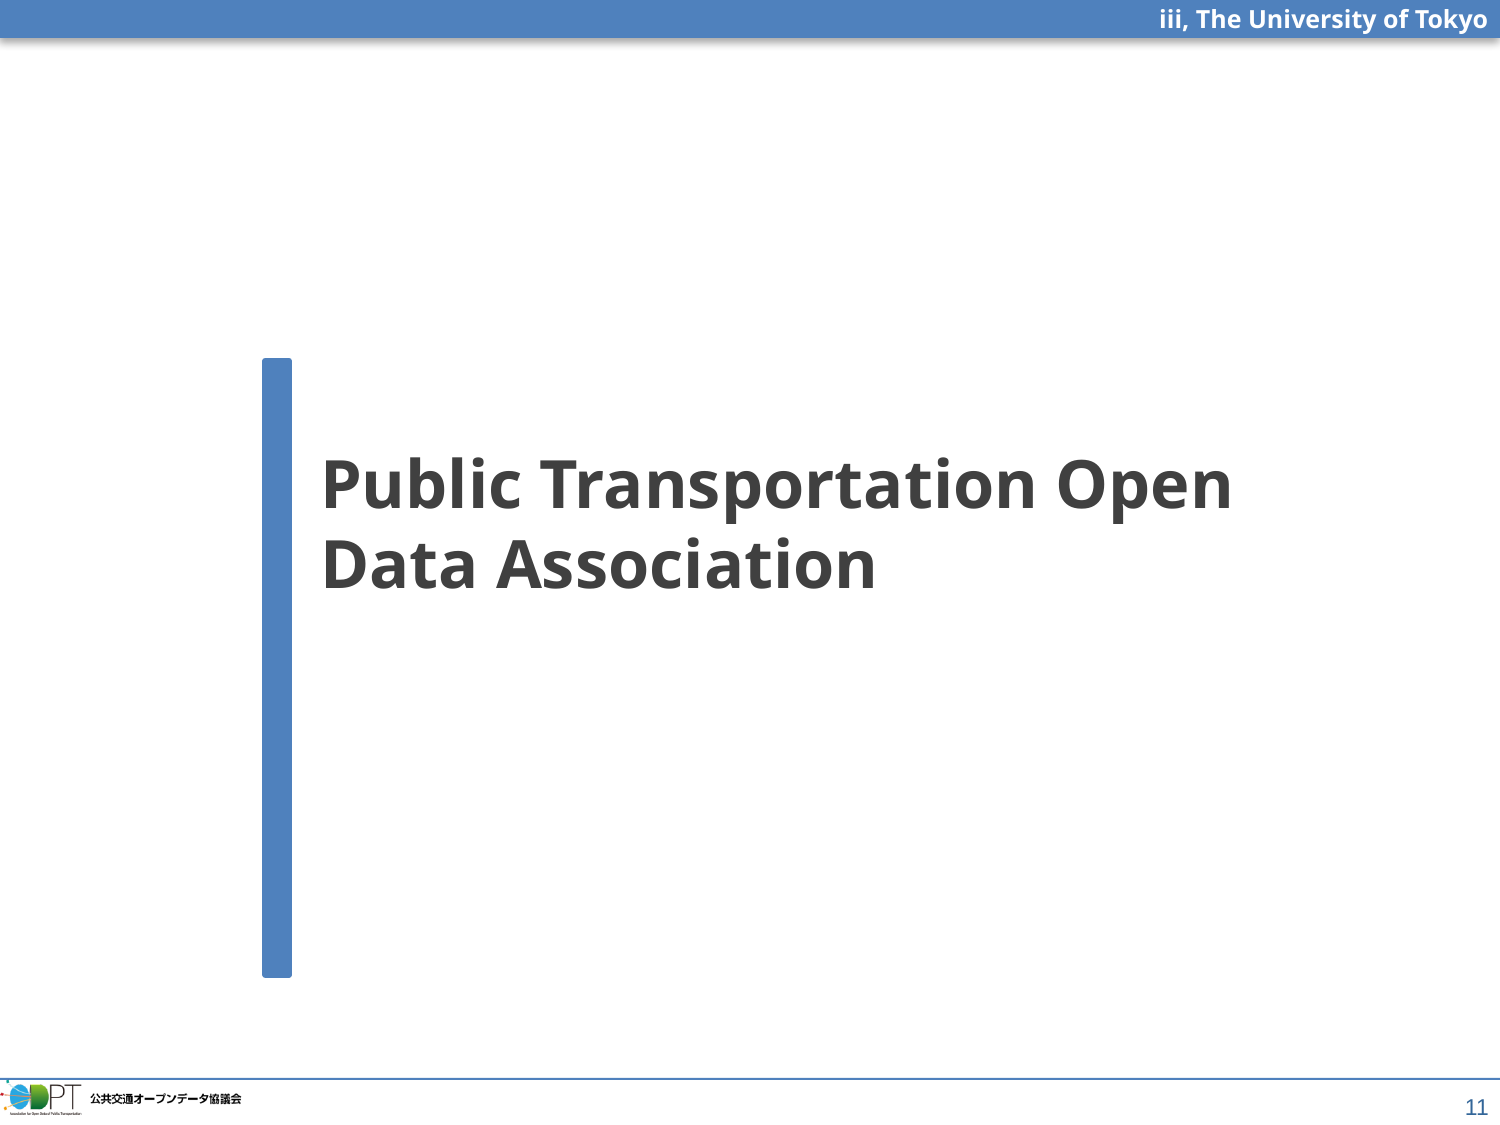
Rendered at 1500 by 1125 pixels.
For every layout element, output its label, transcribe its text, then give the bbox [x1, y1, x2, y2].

title Public Transportation Open Data Association [319, 364, 1394, 680]
picture [0, 1071, 337, 1125]
slide_number 11 [1438, 1082, 1500, 1125]
